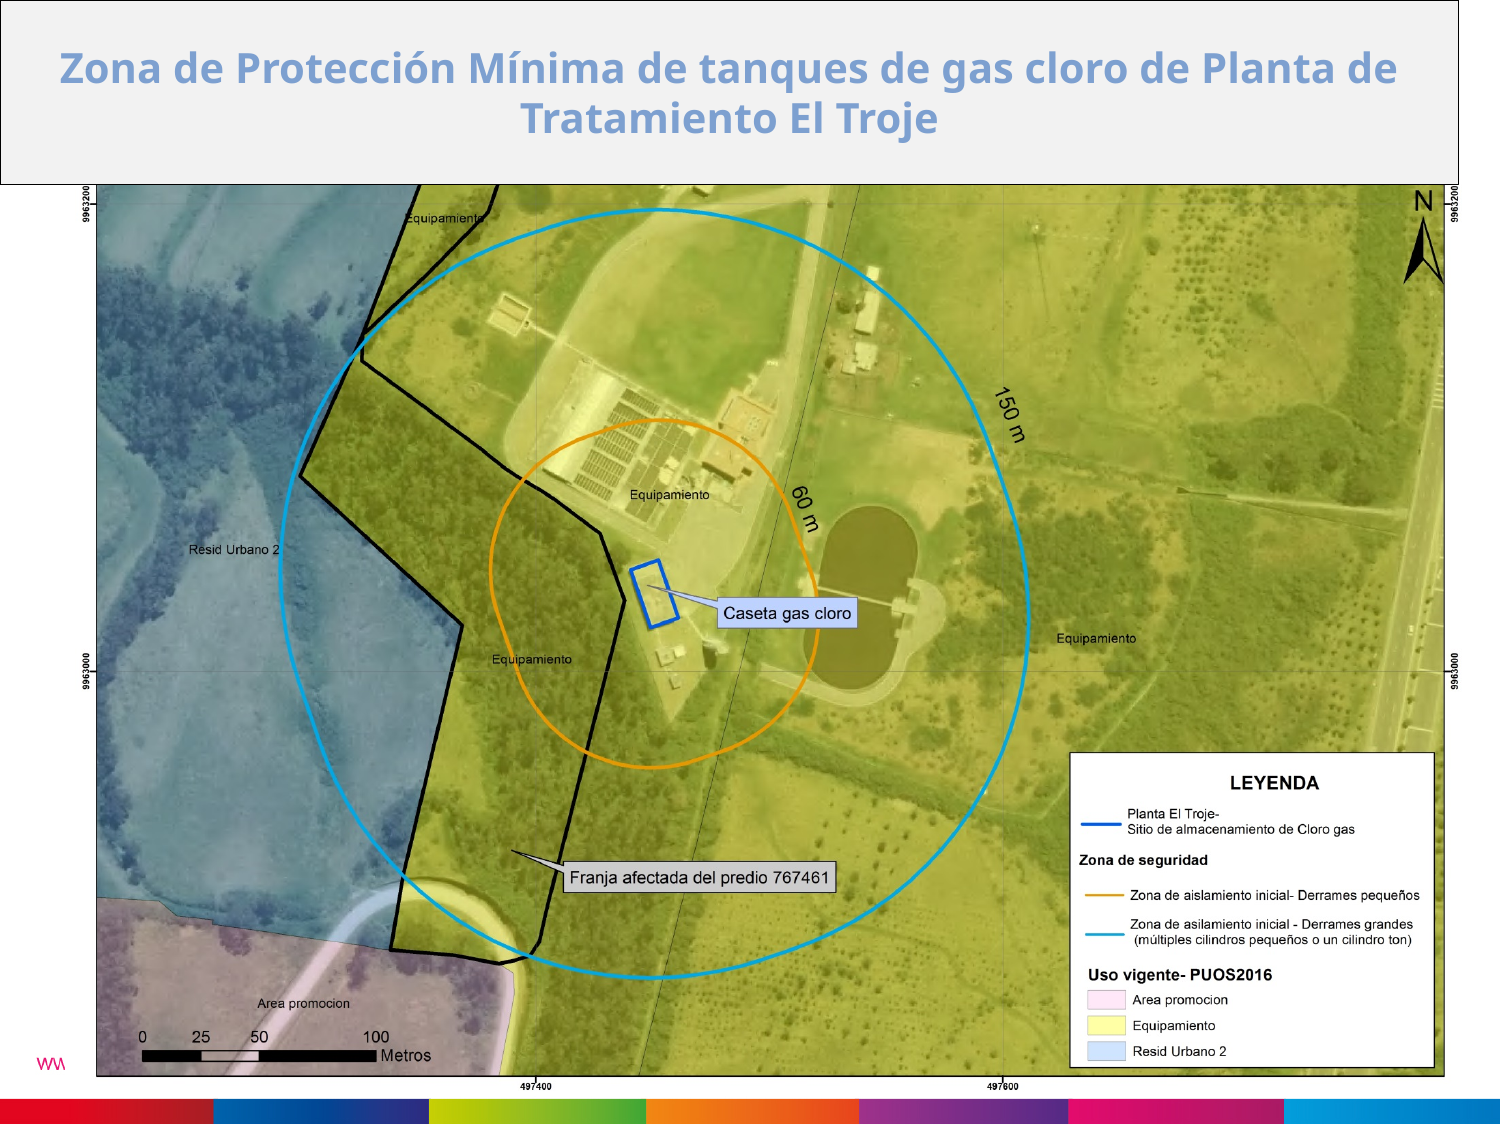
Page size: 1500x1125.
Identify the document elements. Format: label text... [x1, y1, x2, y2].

picture [0, 0, 1500, 1125]
text_box Zona de Protección Mínima de tanques de gas cloro de Planta de Tratamiento El Troje [0, 0, 1459, 185]
